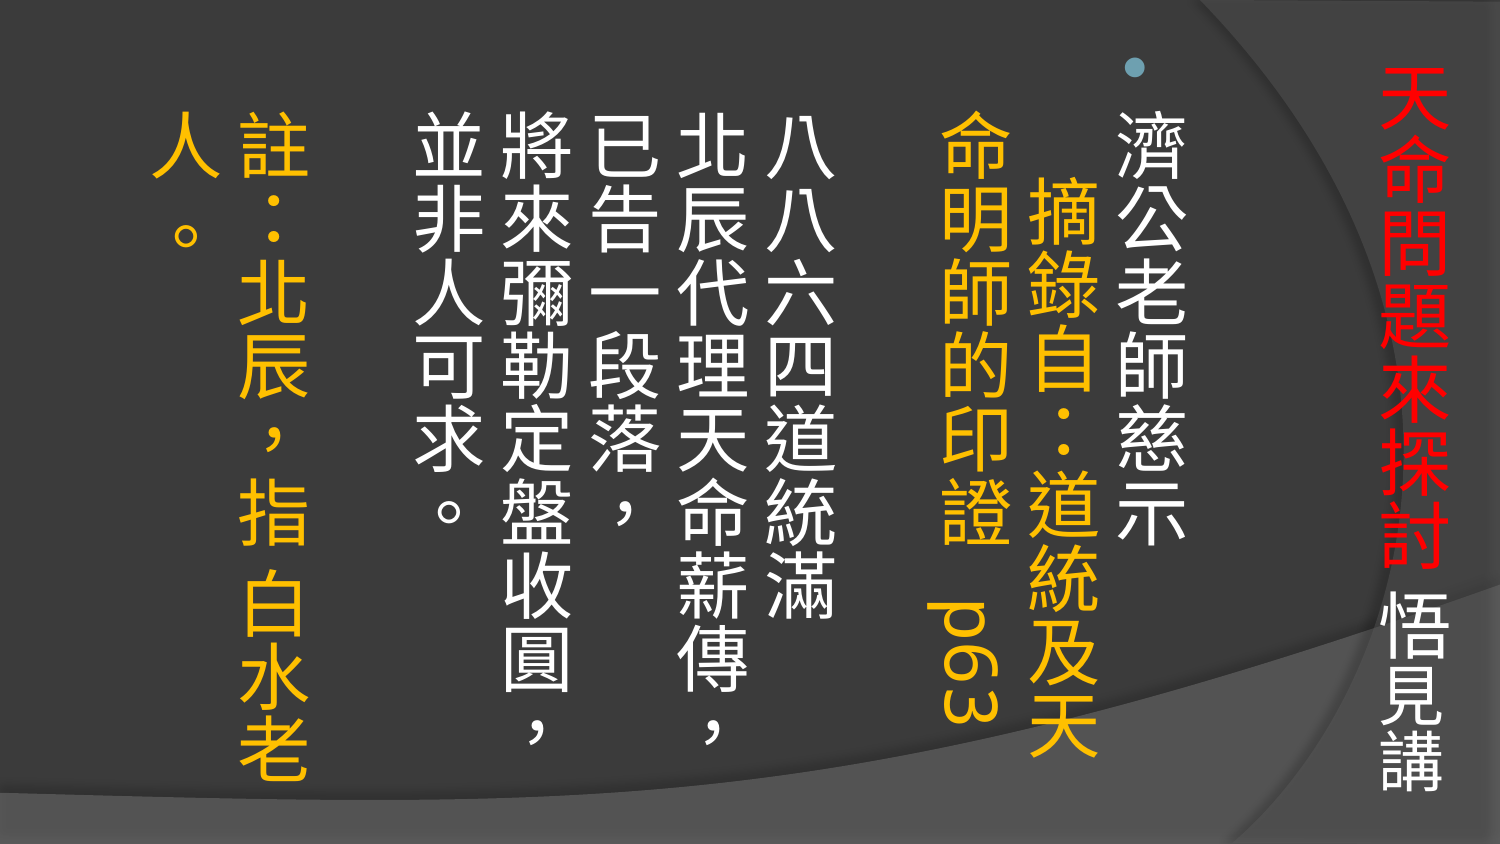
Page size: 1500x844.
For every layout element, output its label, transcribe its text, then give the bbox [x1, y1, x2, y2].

list 濟公老師慈示 摘錄自：道統及天命明師的印證 p63 八八六四道統滿 北辰代理天命薪傳，已告一段落， 將來彌勒定盤收圓， 並非人可求。 註：北辰，指 白水老人 。 [29, 33, 1329, 812]
title 天命問題來探討 悟見講 [1352, 33, 1473, 836]
